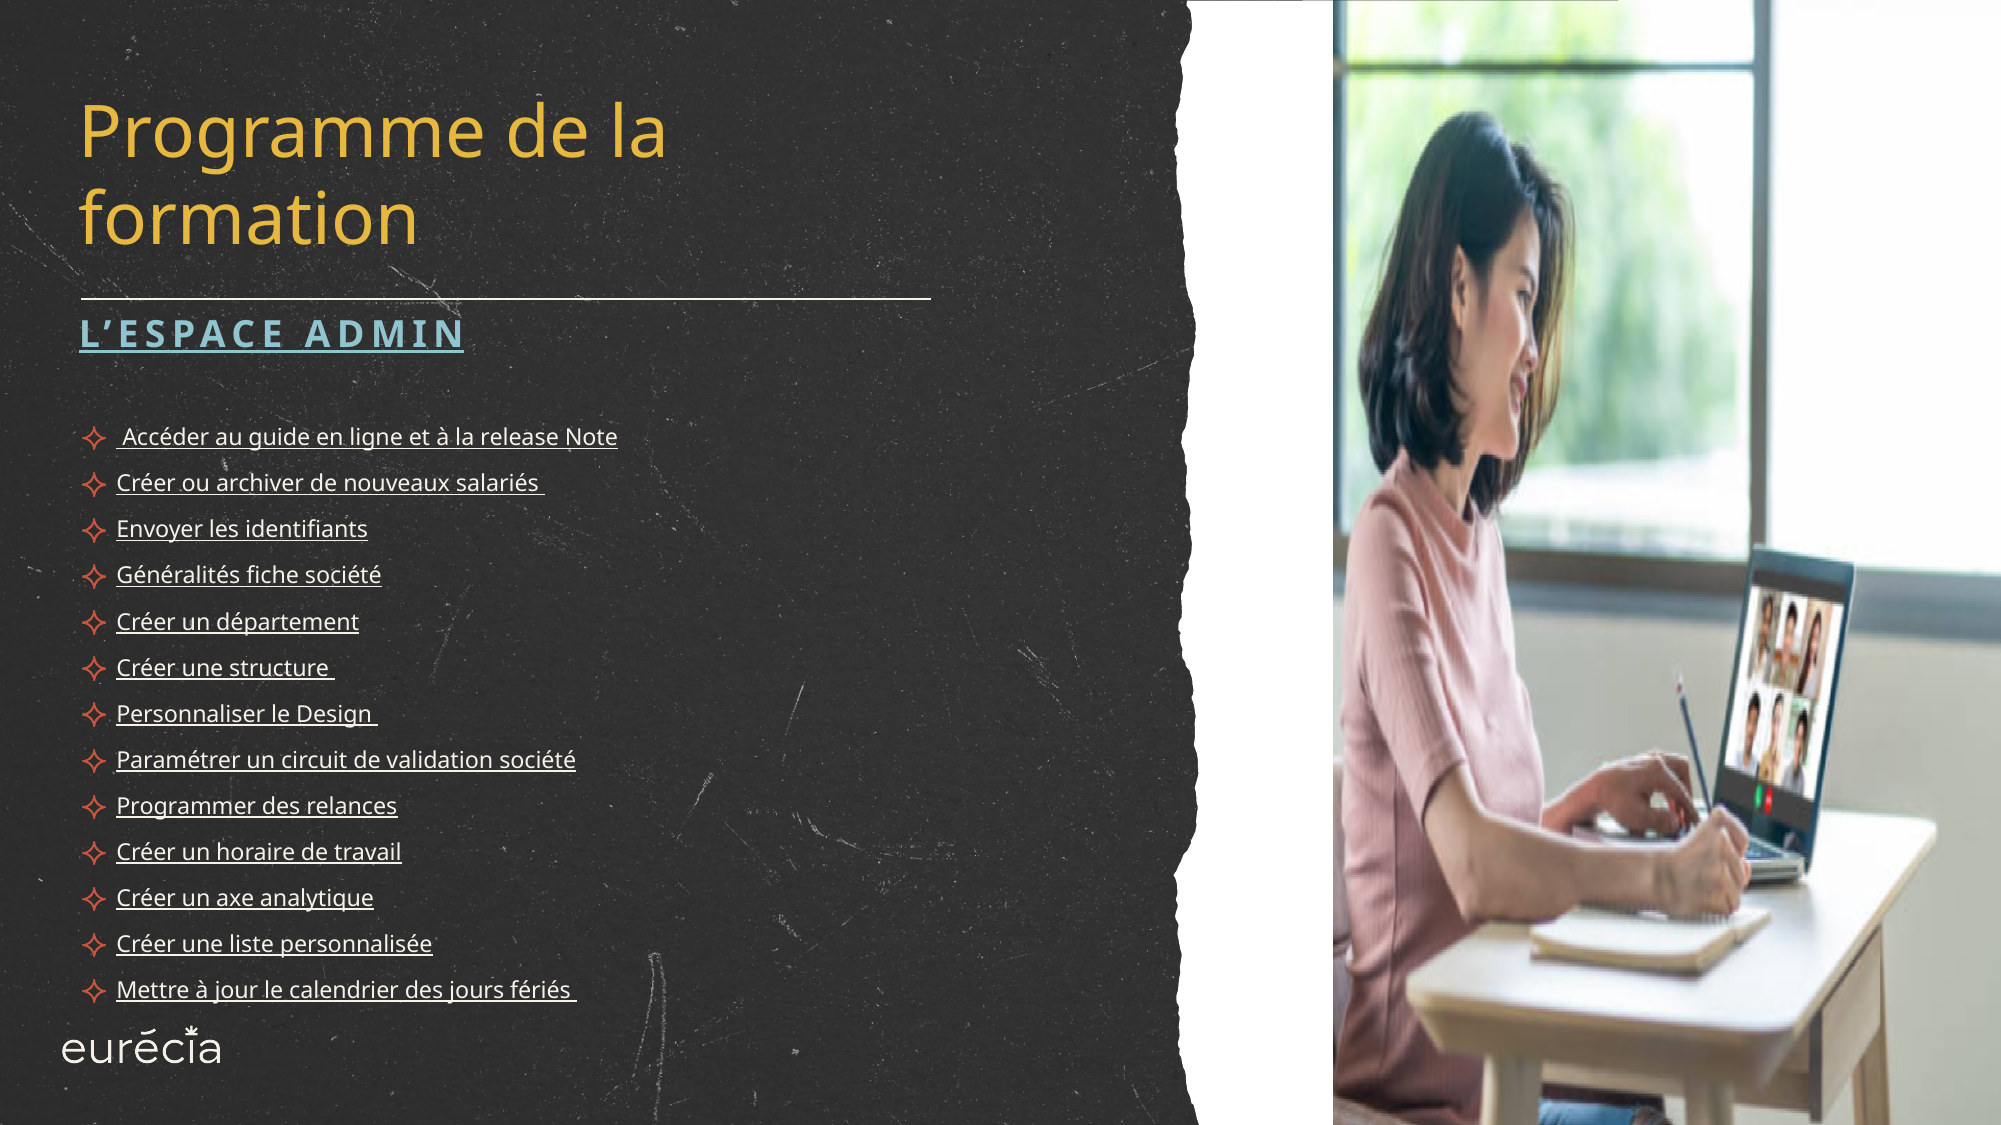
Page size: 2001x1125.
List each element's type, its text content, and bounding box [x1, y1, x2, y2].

list Accéder au guide en ligne et à la release Note Créer ou archiver de nouveaux salariés Envoyer les identifiants Généralités fiche société Créer un département Créer une structure Personnaliser le Design Paramétrer un circuit de validation société Programmer des relances Créer un horaire de travail Créer un axe analytique Créer une liste personnalisée Mettre à jour le calendrier des jours fériés [67, 415, 935, 1018]
title L’Espace admin [63, 302, 970, 397]
list Programme de la formation [63, 77, 935, 268]
picture [0, 0, 2001, 1125]
